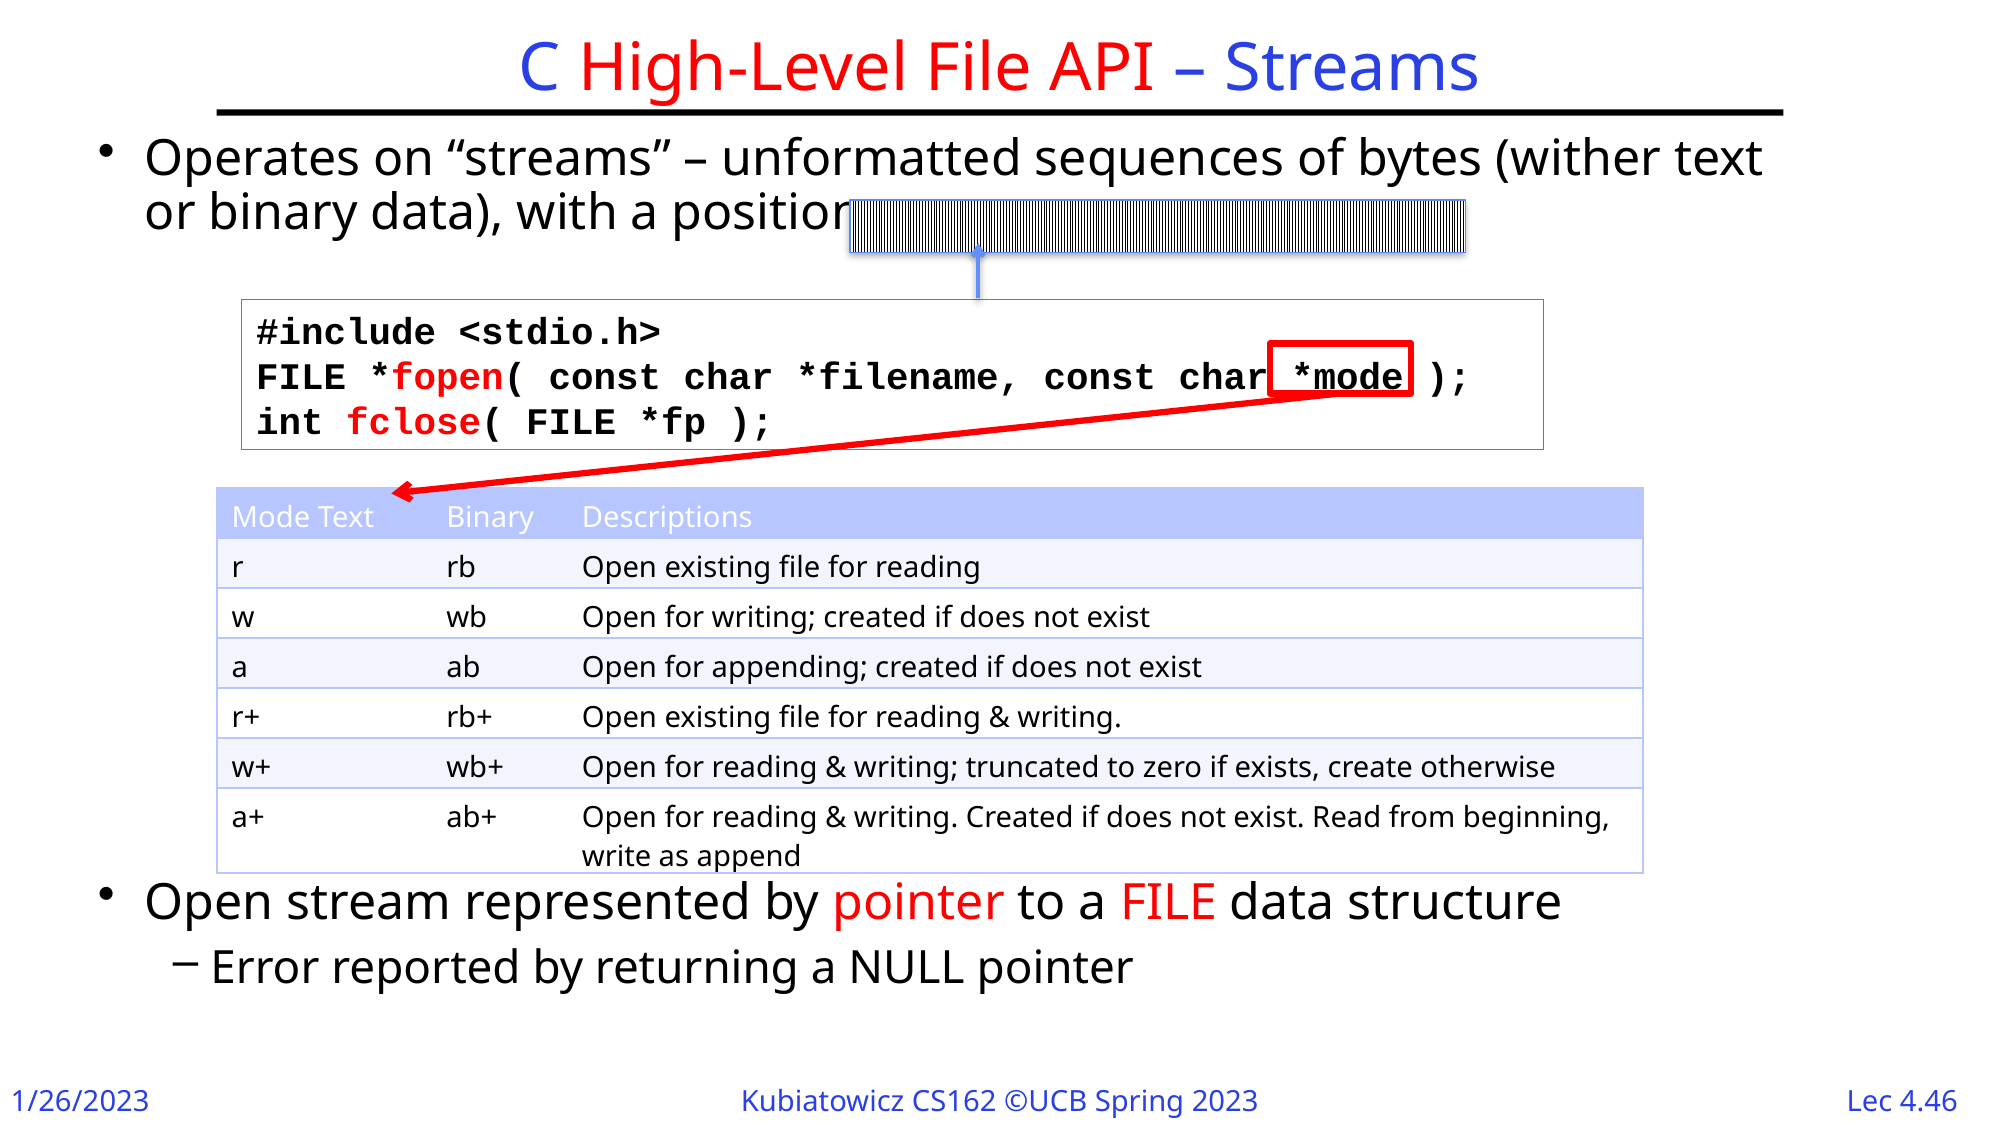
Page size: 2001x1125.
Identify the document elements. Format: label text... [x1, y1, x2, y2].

table_cell rb+ [431, 689, 567, 737]
table_cell a [218, 639, 431, 687]
table_cell Open for reading & writing; truncated to zero if exists, create otherwise [567, 739, 1642, 787]
table_cell w+ [218, 739, 431, 787]
list Operates on “streams” – unformatted sequences of bytes (wither text or binary data), with a position: Open stream represented by pointer to a FILE data structure Error reported by returning a NULL pointer [83, 125, 1809, 1061]
table_cell Open existing file for reading [567, 539, 1642, 587]
table_cell ab+ [431, 789, 567, 872]
table_cell Open for reading & writing. Created if does not exist. Read from beginning, write as append [567, 789, 1642, 872]
table_cell w [218, 589, 431, 637]
table_cell r [218, 539, 431, 587]
table_cell a+ [218, 789, 431, 872]
text_box #include <stdio.h> FILE *fopen( const char *filename, const char *mode ); int fclose( FILE *fp ); [241, 299, 1544, 450]
table_cell r+ [218, 689, 431, 737]
table_cell wb [431, 589, 567, 637]
table_cell ab [431, 639, 567, 687]
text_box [391, 343, 1412, 494]
table_header Mode Text [218, 489, 431, 537]
title C High-Level File API – Streams [216, 24, 1784, 113]
table_header Binary [431, 503, 567, 537]
table_cell rb [431, 539, 567, 587]
table_cell Open for writing; created if does not exist [567, 589, 1642, 637]
table_cell wb+ [431, 739, 567, 787]
table_cell Open for appending; created if does not exist [567, 639, 1642, 687]
table_header Descriptions [567, 489, 1642, 537]
text_box [849, 199, 1466, 253]
table_cell Open existing file for reading & writing. [567, 689, 1642, 737]
